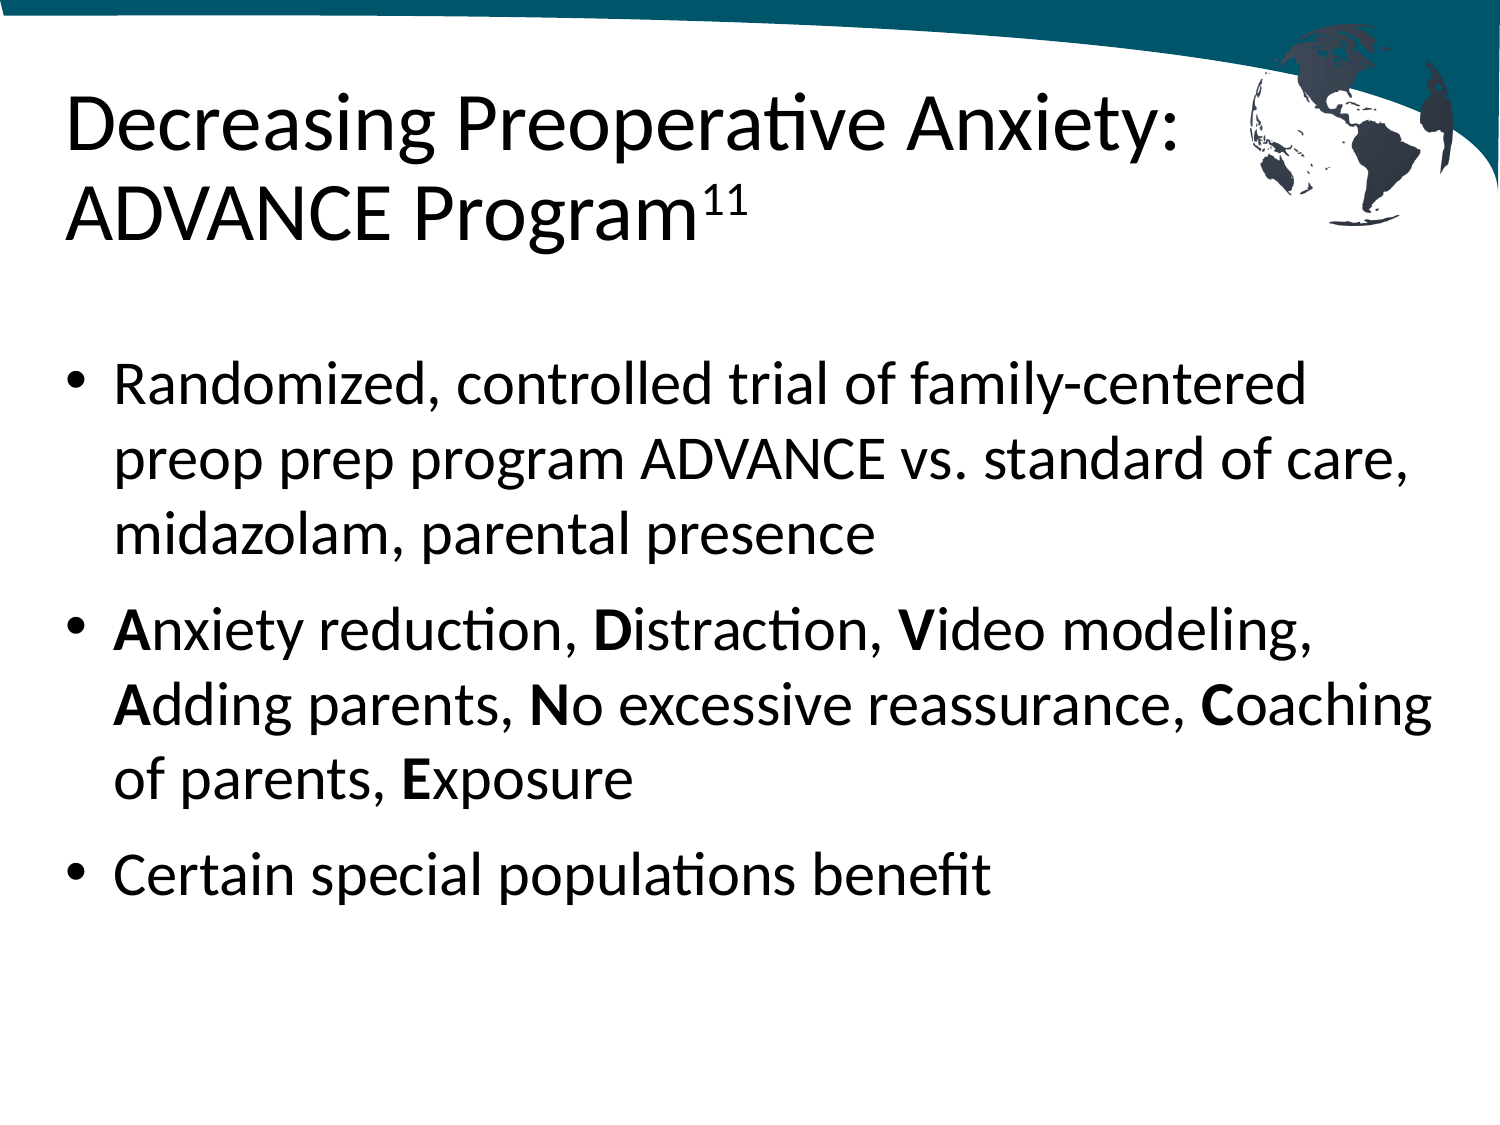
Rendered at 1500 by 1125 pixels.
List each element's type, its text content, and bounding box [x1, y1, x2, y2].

title Decreasing Preoperative Anxiety: ADVANCE Program11 [50, 62, 1385, 275]
list Randomized, controlled trial of family-centered preop prep program ADVANCE vs. standard of care, midazolam, parental presence Anxiety reduction, Distraction, Video modeling, Adding parents, No excessive reassurance, Coaching of parents, Exposure Certain special populations benefit [50, 334, 1488, 988]
